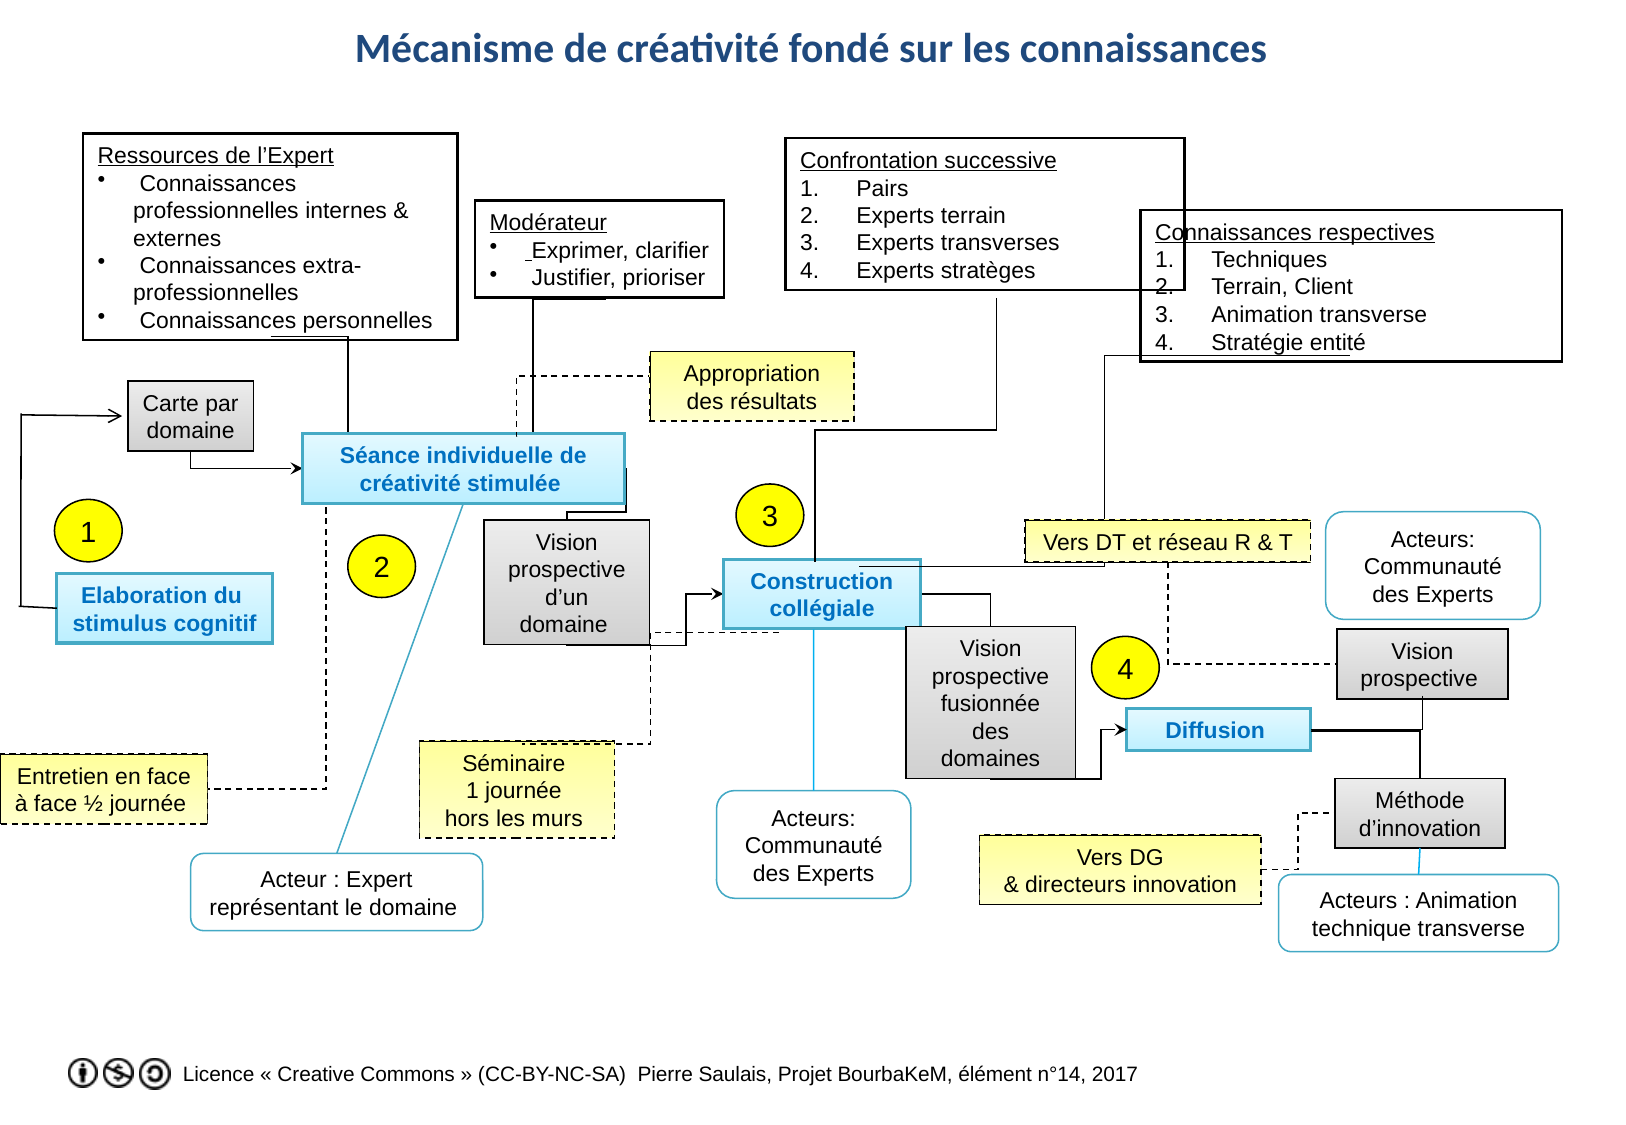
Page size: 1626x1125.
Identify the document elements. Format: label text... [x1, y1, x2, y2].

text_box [0, 136, 1559, 953]
picture [103, 1058, 134, 1088]
text_box Mécanisme de créativité fondé sur les connaissances [174, 25, 1448, 79]
picture [68, 1058, 98, 1088]
